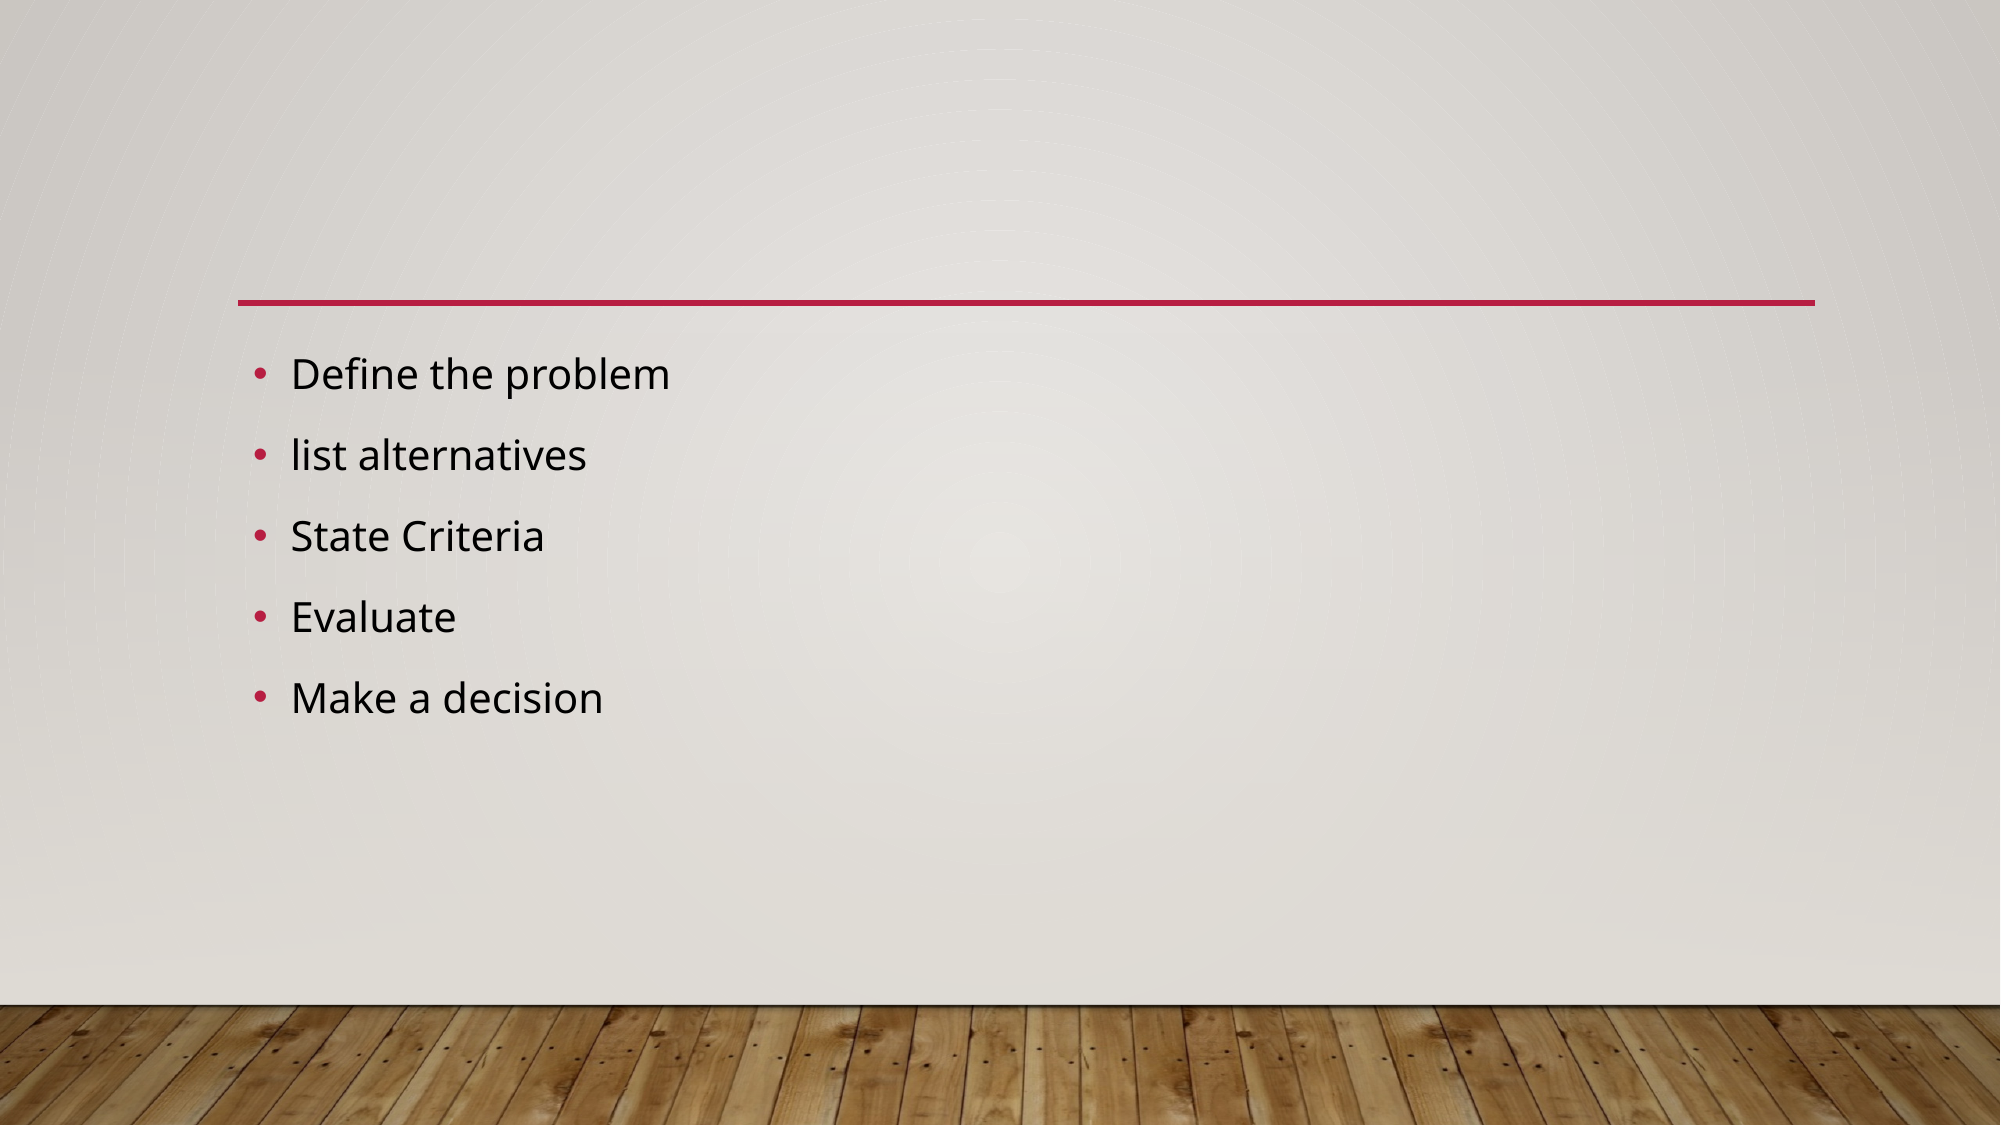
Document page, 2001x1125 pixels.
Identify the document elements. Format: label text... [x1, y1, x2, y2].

picture [0, 1005, 2000, 1125]
list Define the problem list alternatives State Criteria Evaluate Make a decision [238, 330, 1814, 897]
